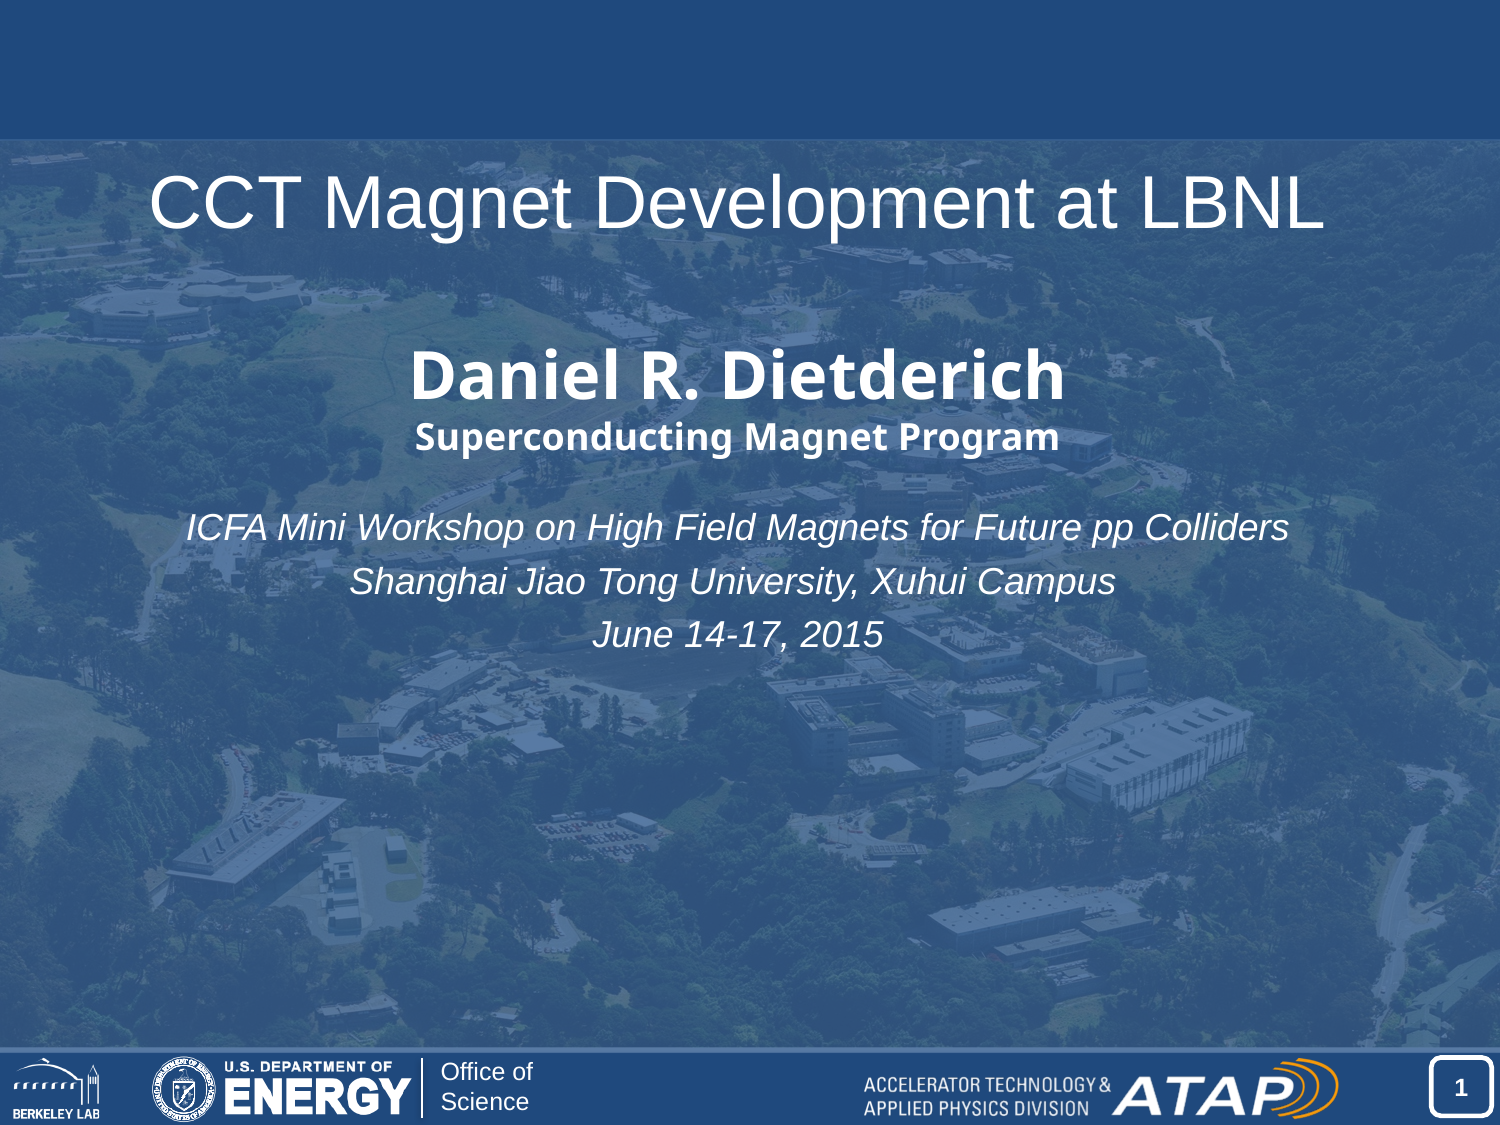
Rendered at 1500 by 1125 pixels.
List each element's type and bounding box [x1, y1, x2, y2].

picture [0, 141, 1500, 1048]
picture [863, 1058, 1340, 1125]
